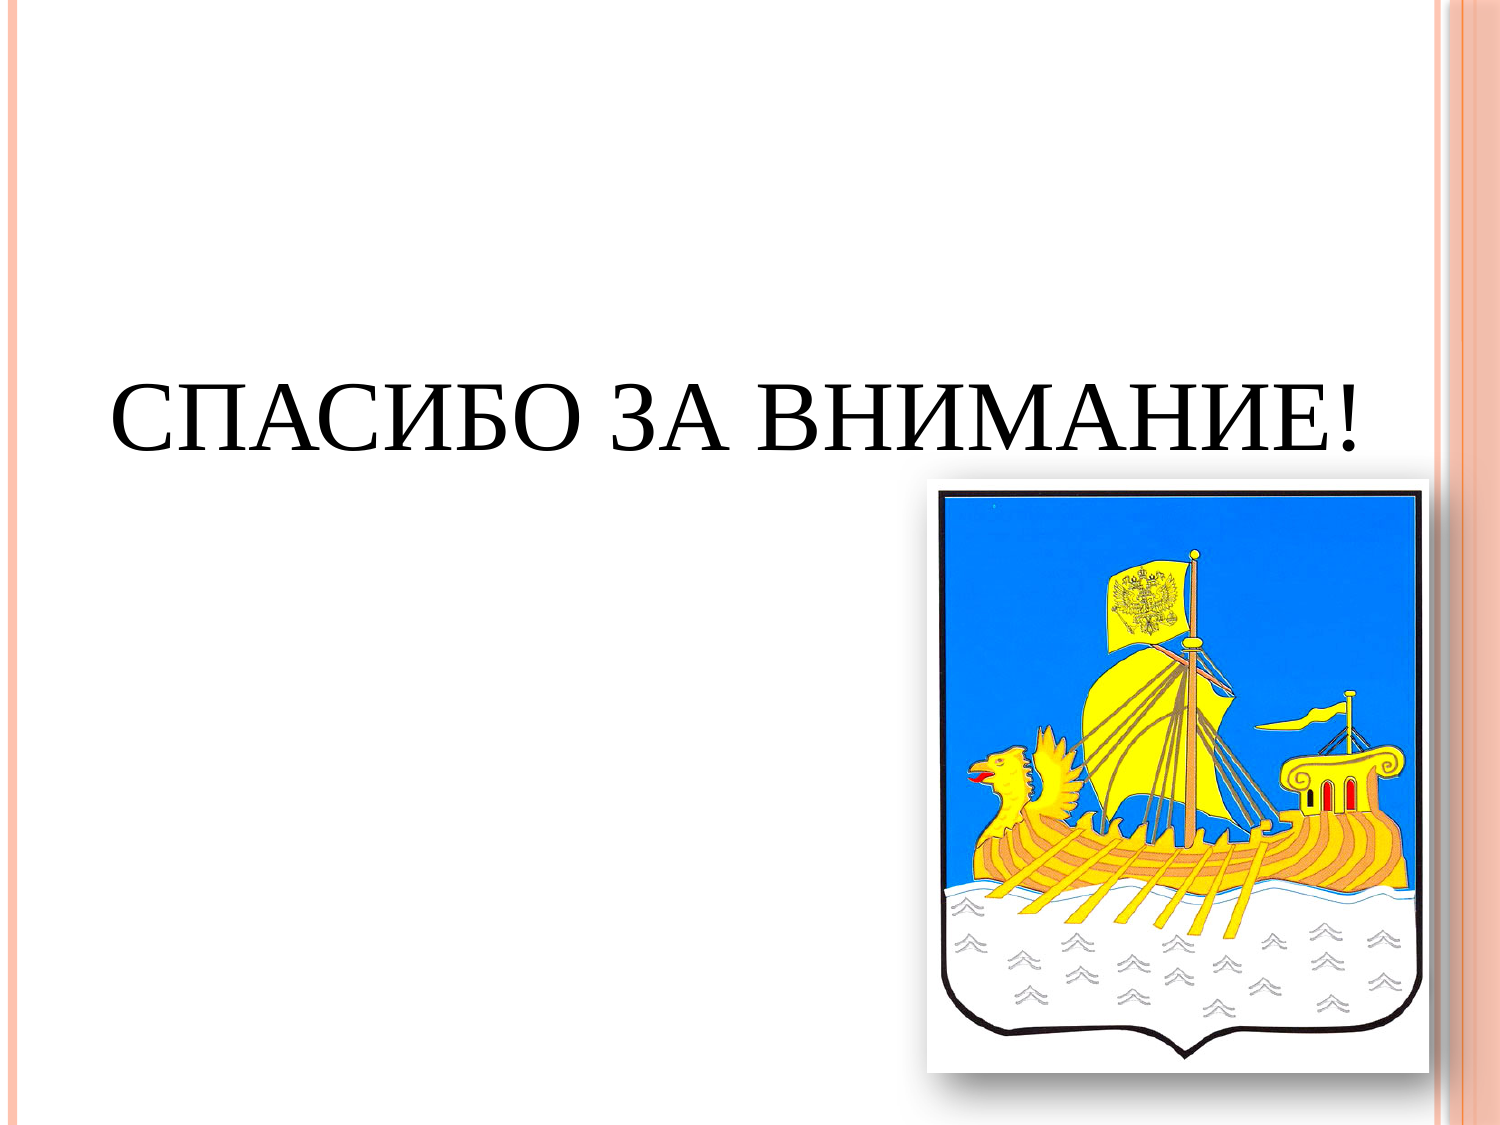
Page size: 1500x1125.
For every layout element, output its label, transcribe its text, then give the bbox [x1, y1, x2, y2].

picture [926, 479, 1430, 1074]
title Спасибо за внимание! [88, 290, 1439, 479]
